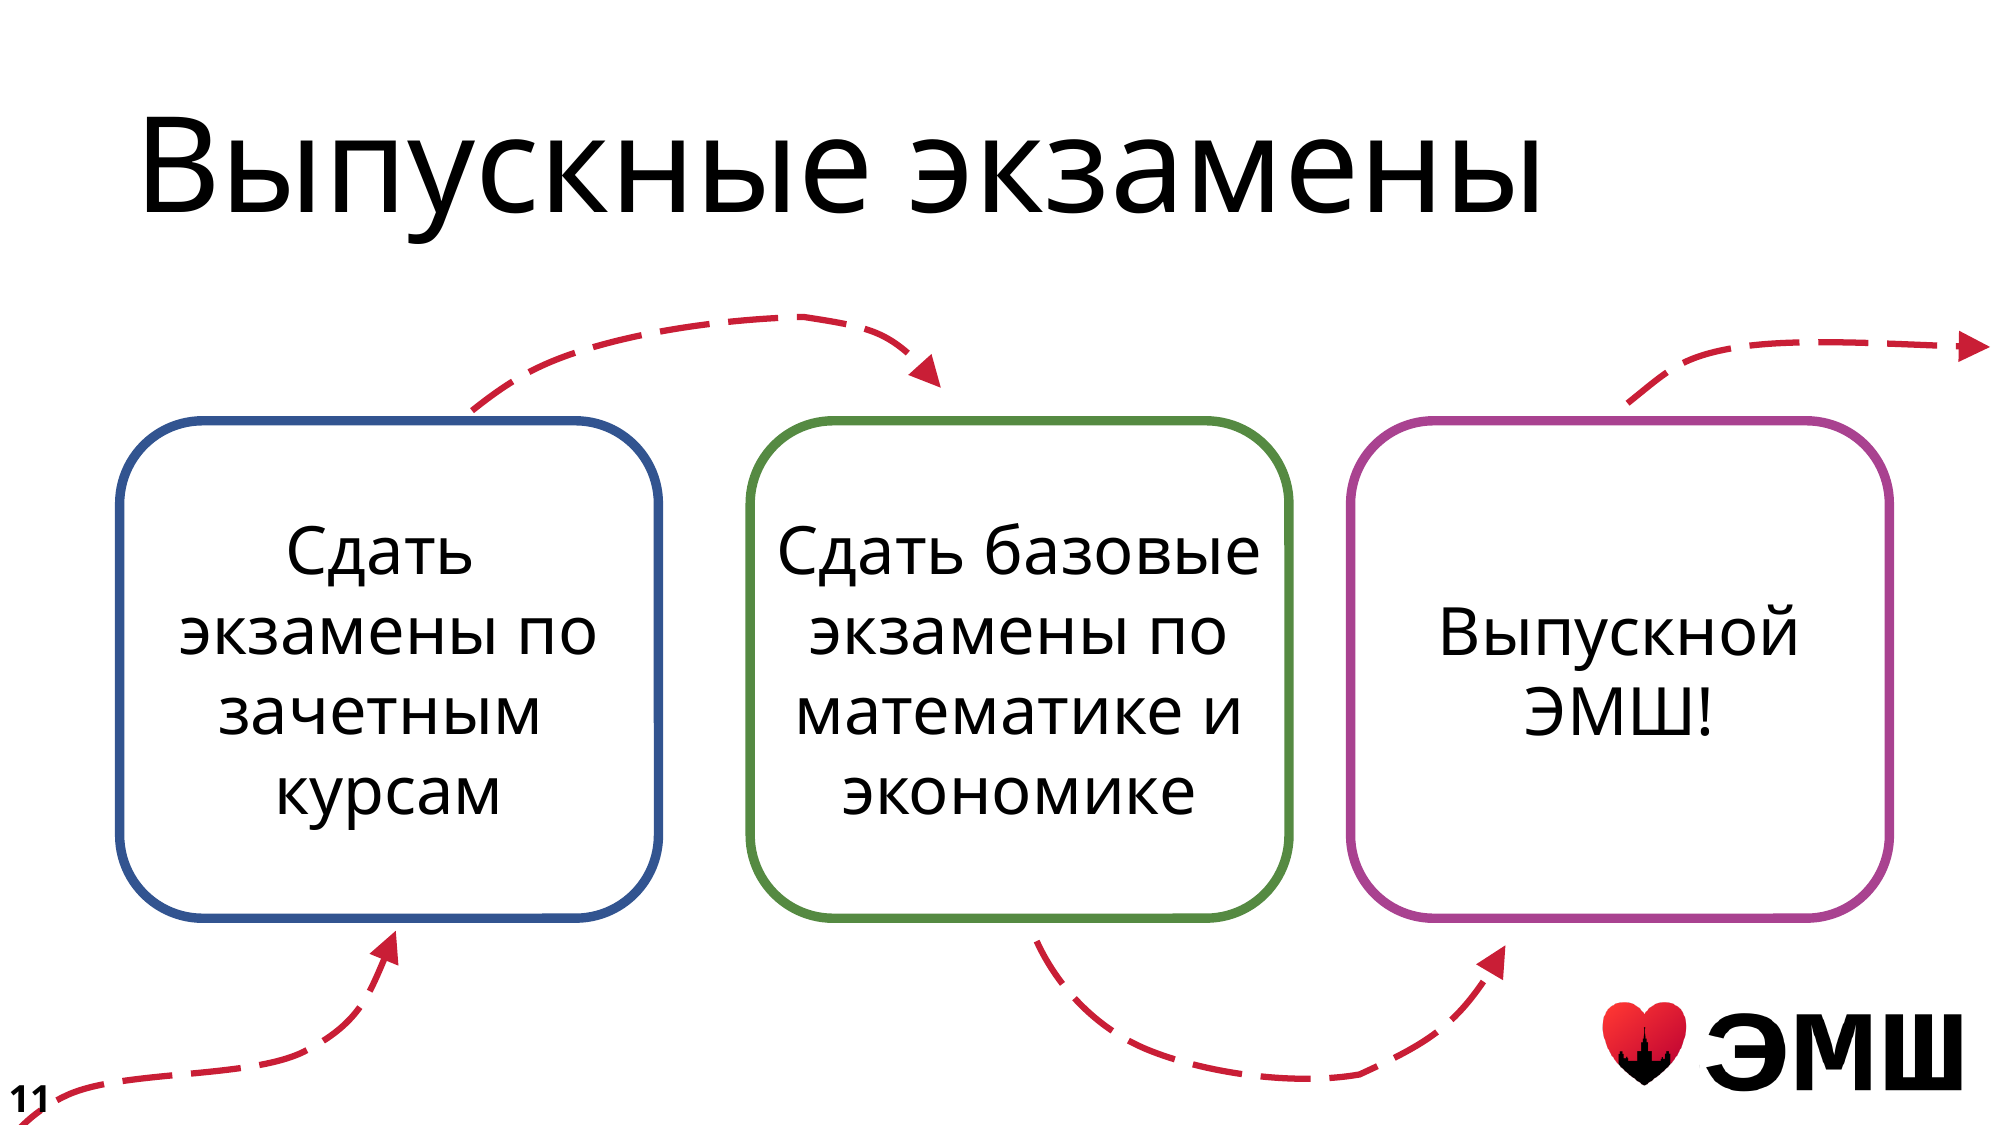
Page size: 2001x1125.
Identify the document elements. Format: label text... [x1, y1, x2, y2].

text_box [471, 315, 941, 412]
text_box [1350, 420, 1890, 919]
text_box Выпускные экзамены [119, 71, 1581, 247]
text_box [1582, 987, 1967, 1097]
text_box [94, 420, 634, 919]
text_box 11 [0, 1067, 67, 1125]
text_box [634, 420, 1350, 919]
text_box [1626, 336, 1991, 405]
text_box [67, 930, 398, 1125]
text_box [1035, 940, 1506, 1080]
